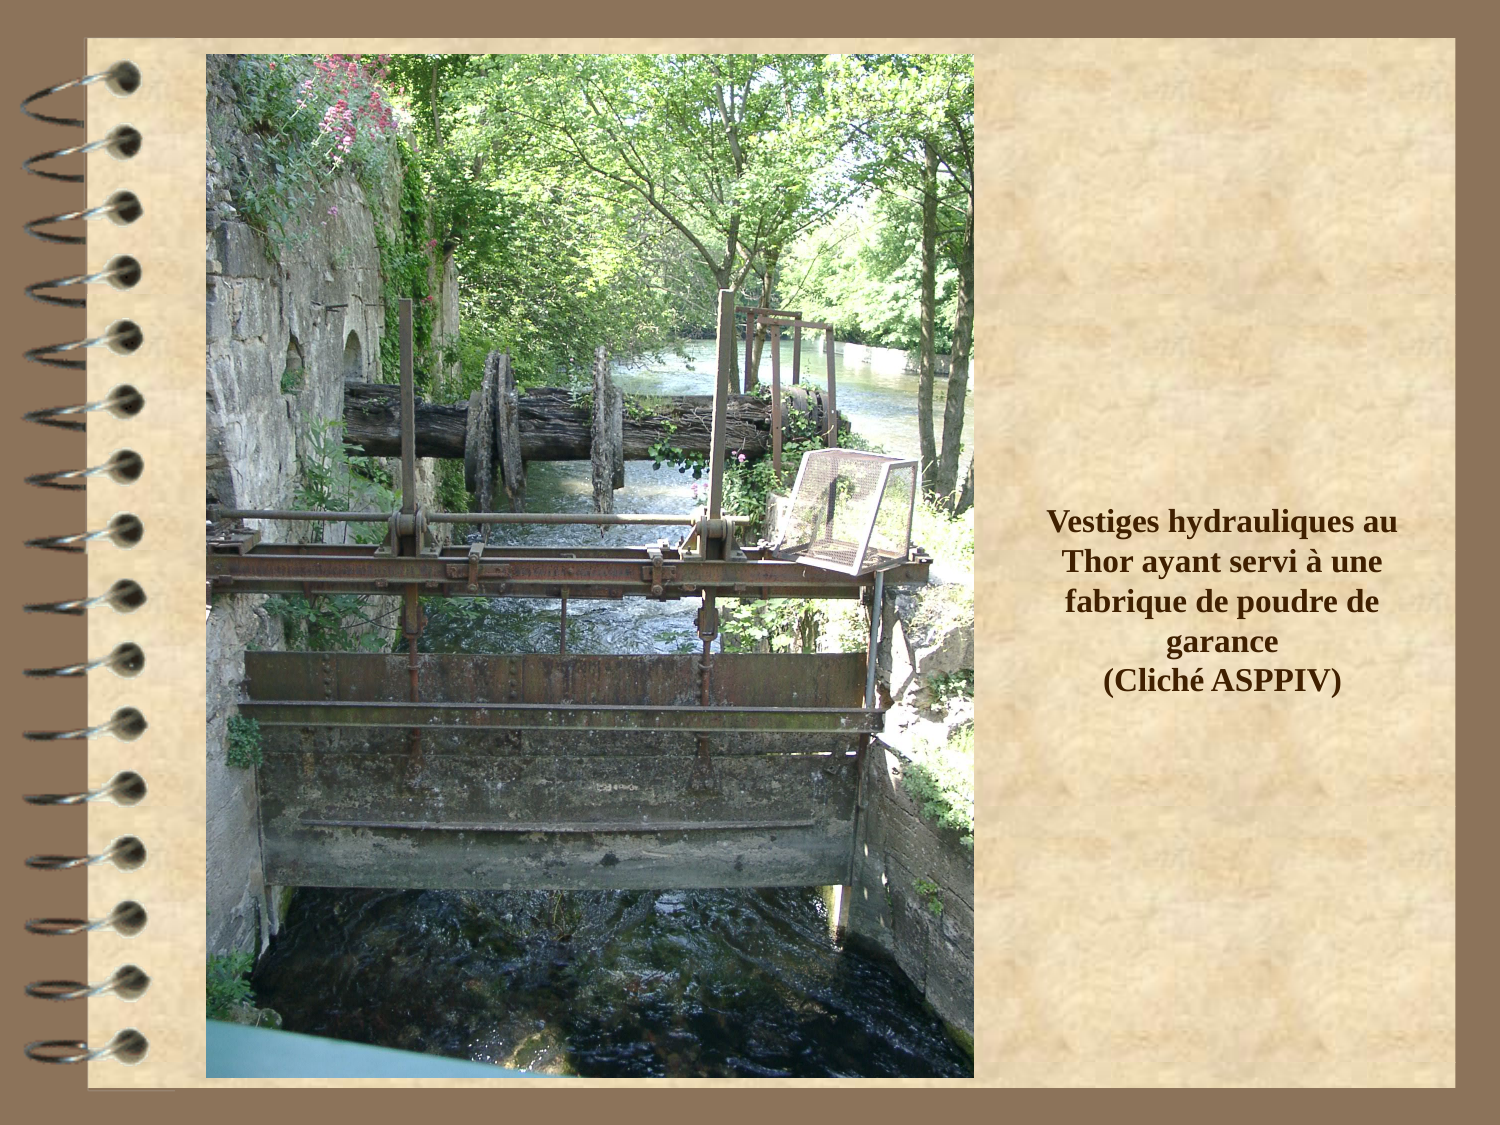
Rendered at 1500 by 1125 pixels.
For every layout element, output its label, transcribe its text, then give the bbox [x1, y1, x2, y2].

picture [0, 0, 1456, 1125]
text_box Vestiges hydrauliques au Thor ayant servi à une fabrique de poudre de garance (Cliché ASPPIV) [997, 491, 1447, 706]
